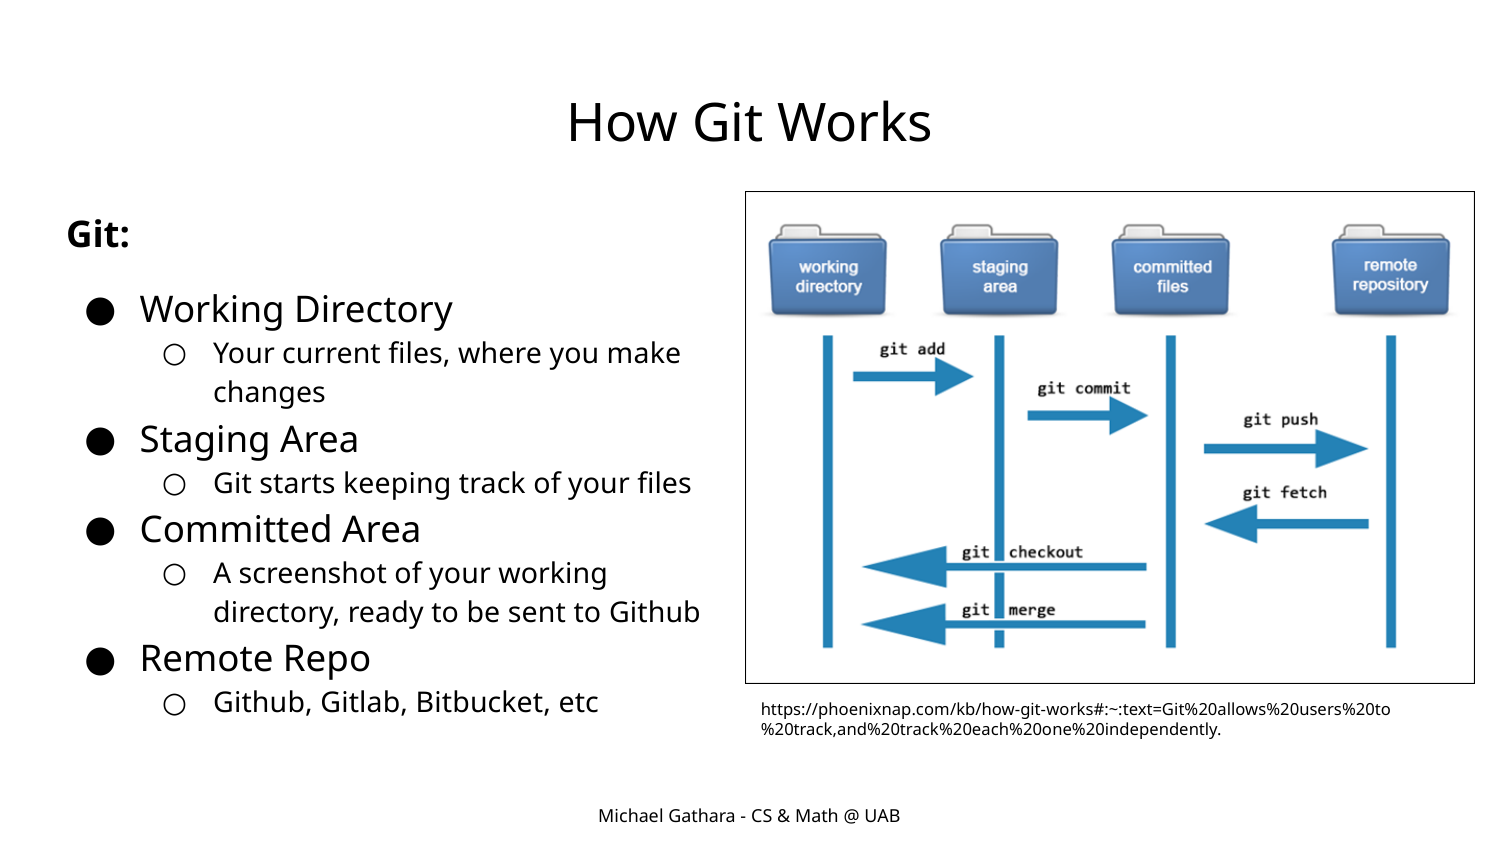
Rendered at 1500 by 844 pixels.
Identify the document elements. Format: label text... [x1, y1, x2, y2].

title How Git Works [51, 72, 1449, 167]
subtitle Michael Gathara - CS & Math @ UAB [109, 786, 1390, 842]
text_box https://phoenixnap.com/kb/how-git-works#:~:text=Git%20allows%20users%20to%20track,and%20track%20each%20one%20independently. [745, 691, 1475, 754]
picture [745, 191, 1476, 684]
list Git: Working Directory Your current files, where you make changes Staging Area Git starts keeping track of your files Committed Area A screenshot of your working directory, ready to be sent to Github Remote Repo Github, Gitlab, Bitbucket, etc [51, 189, 721, 750]
